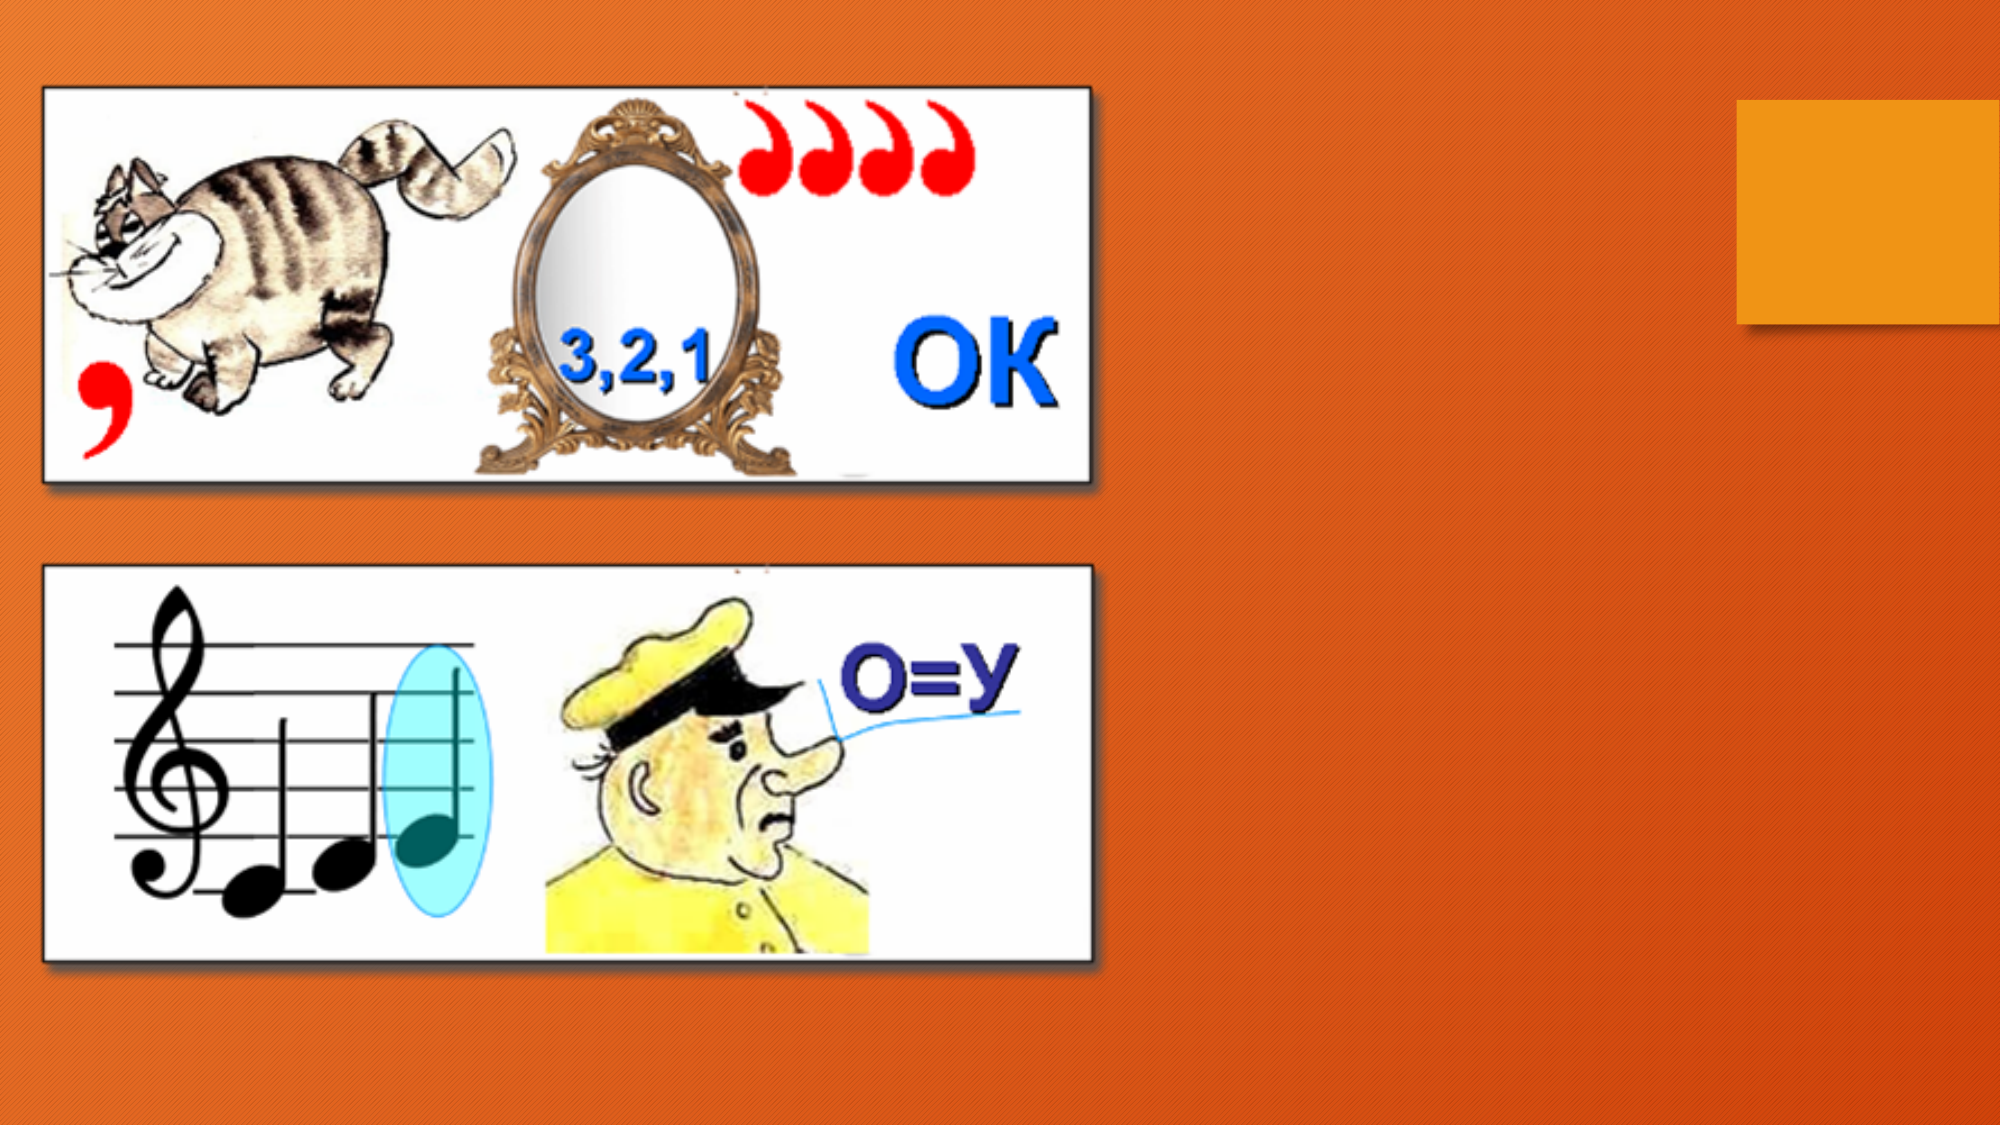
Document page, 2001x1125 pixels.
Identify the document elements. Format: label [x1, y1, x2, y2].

picture [1736, 325, 2000, 347]
picture [25, 78, 1128, 509]
picture [25, 556, 1130, 988]
